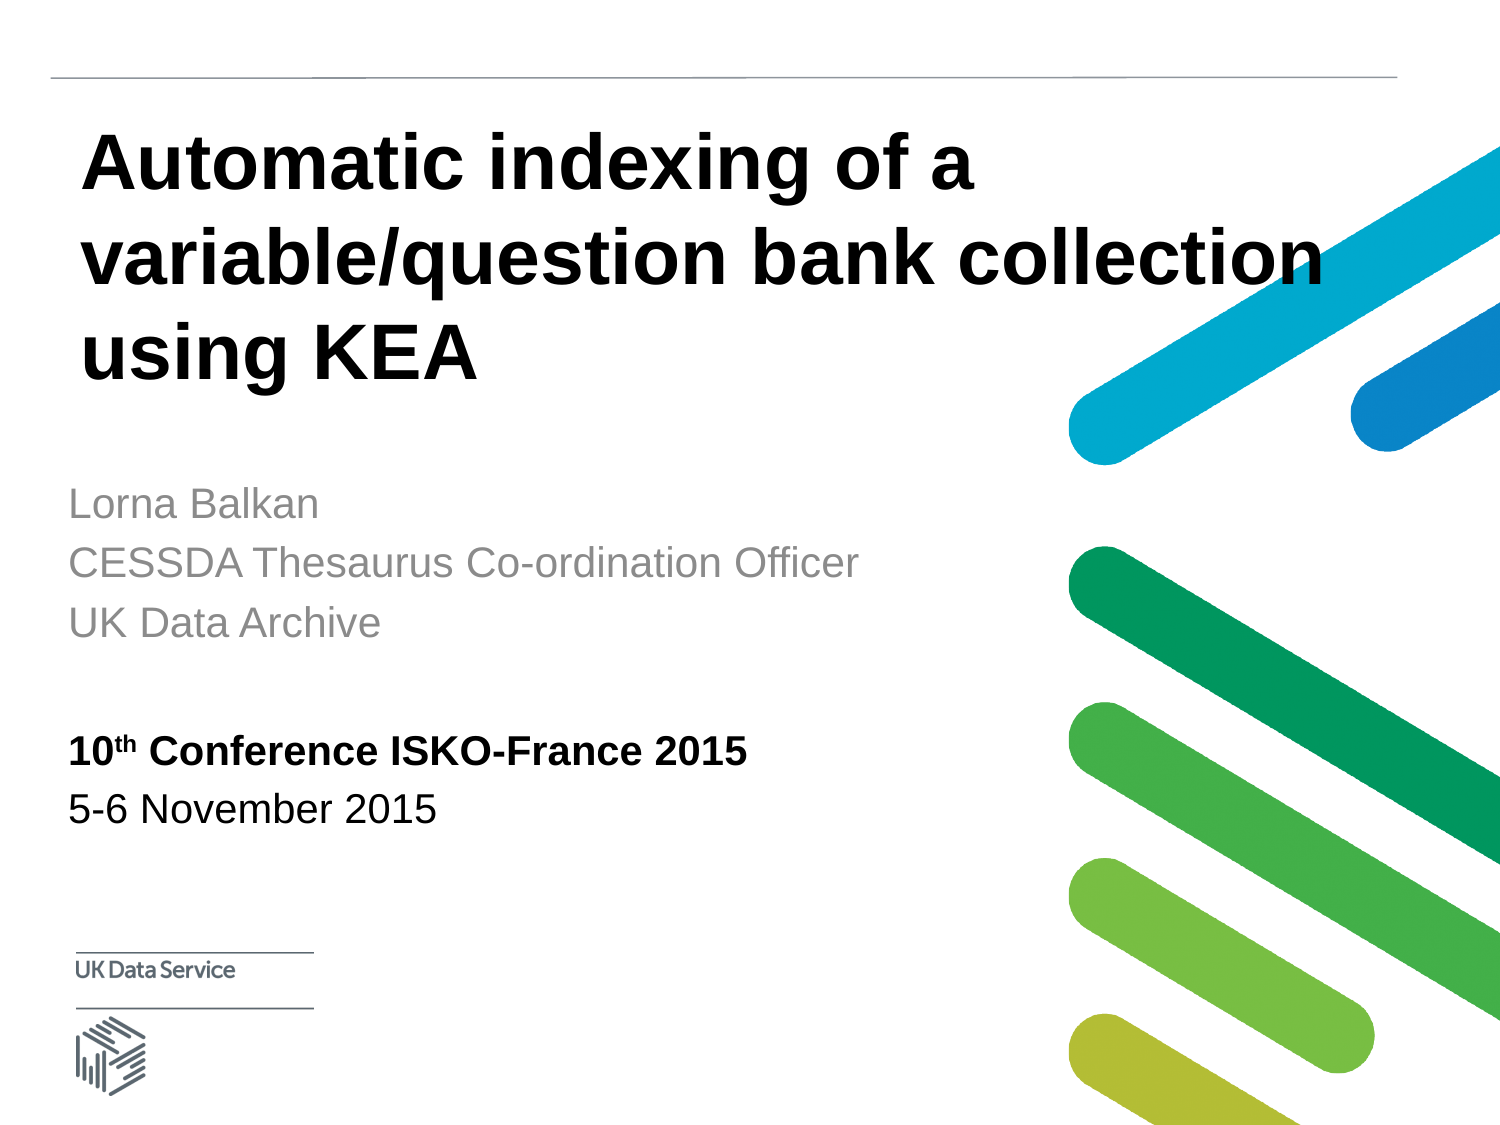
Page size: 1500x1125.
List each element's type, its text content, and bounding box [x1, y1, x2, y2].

list 10th Conference ISKO-France 2015 5-6 November 2015 [53, 716, 824, 953]
subtitle Lorna Balkan CESSDA Thesaurus Co-ordination Officer UK Data Archive [53, 468, 963, 657]
picture [76, 953, 314, 1096]
title Automatic indexing of a variable/question bank collection using KEA [64, 101, 1353, 499]
picture [1068, 0, 1500, 397]
picture [1068, 391, 1500, 1125]
